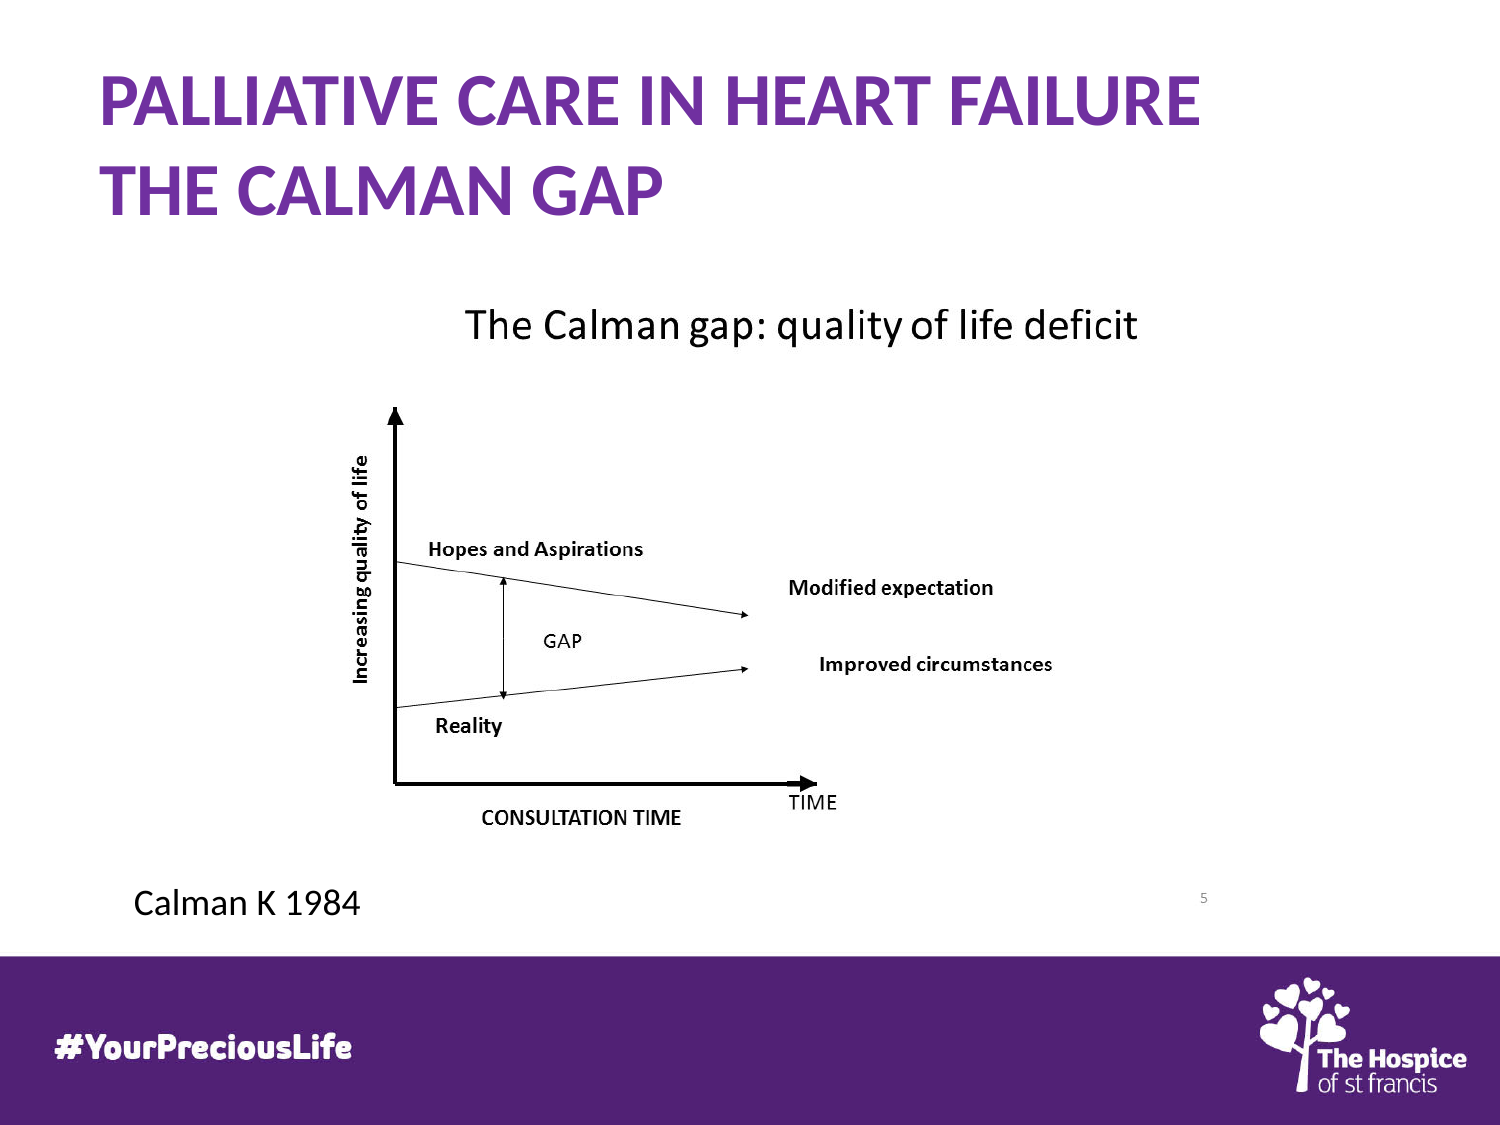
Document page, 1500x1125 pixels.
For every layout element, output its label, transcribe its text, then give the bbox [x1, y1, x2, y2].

title Palliative Care in Heart Failure The Calman Gap [99, 50, 1450, 239]
picture [0, 0, 1500, 1125]
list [341, 238, 1262, 929]
text_box Calman K 1984 [119, 870, 337, 931]
